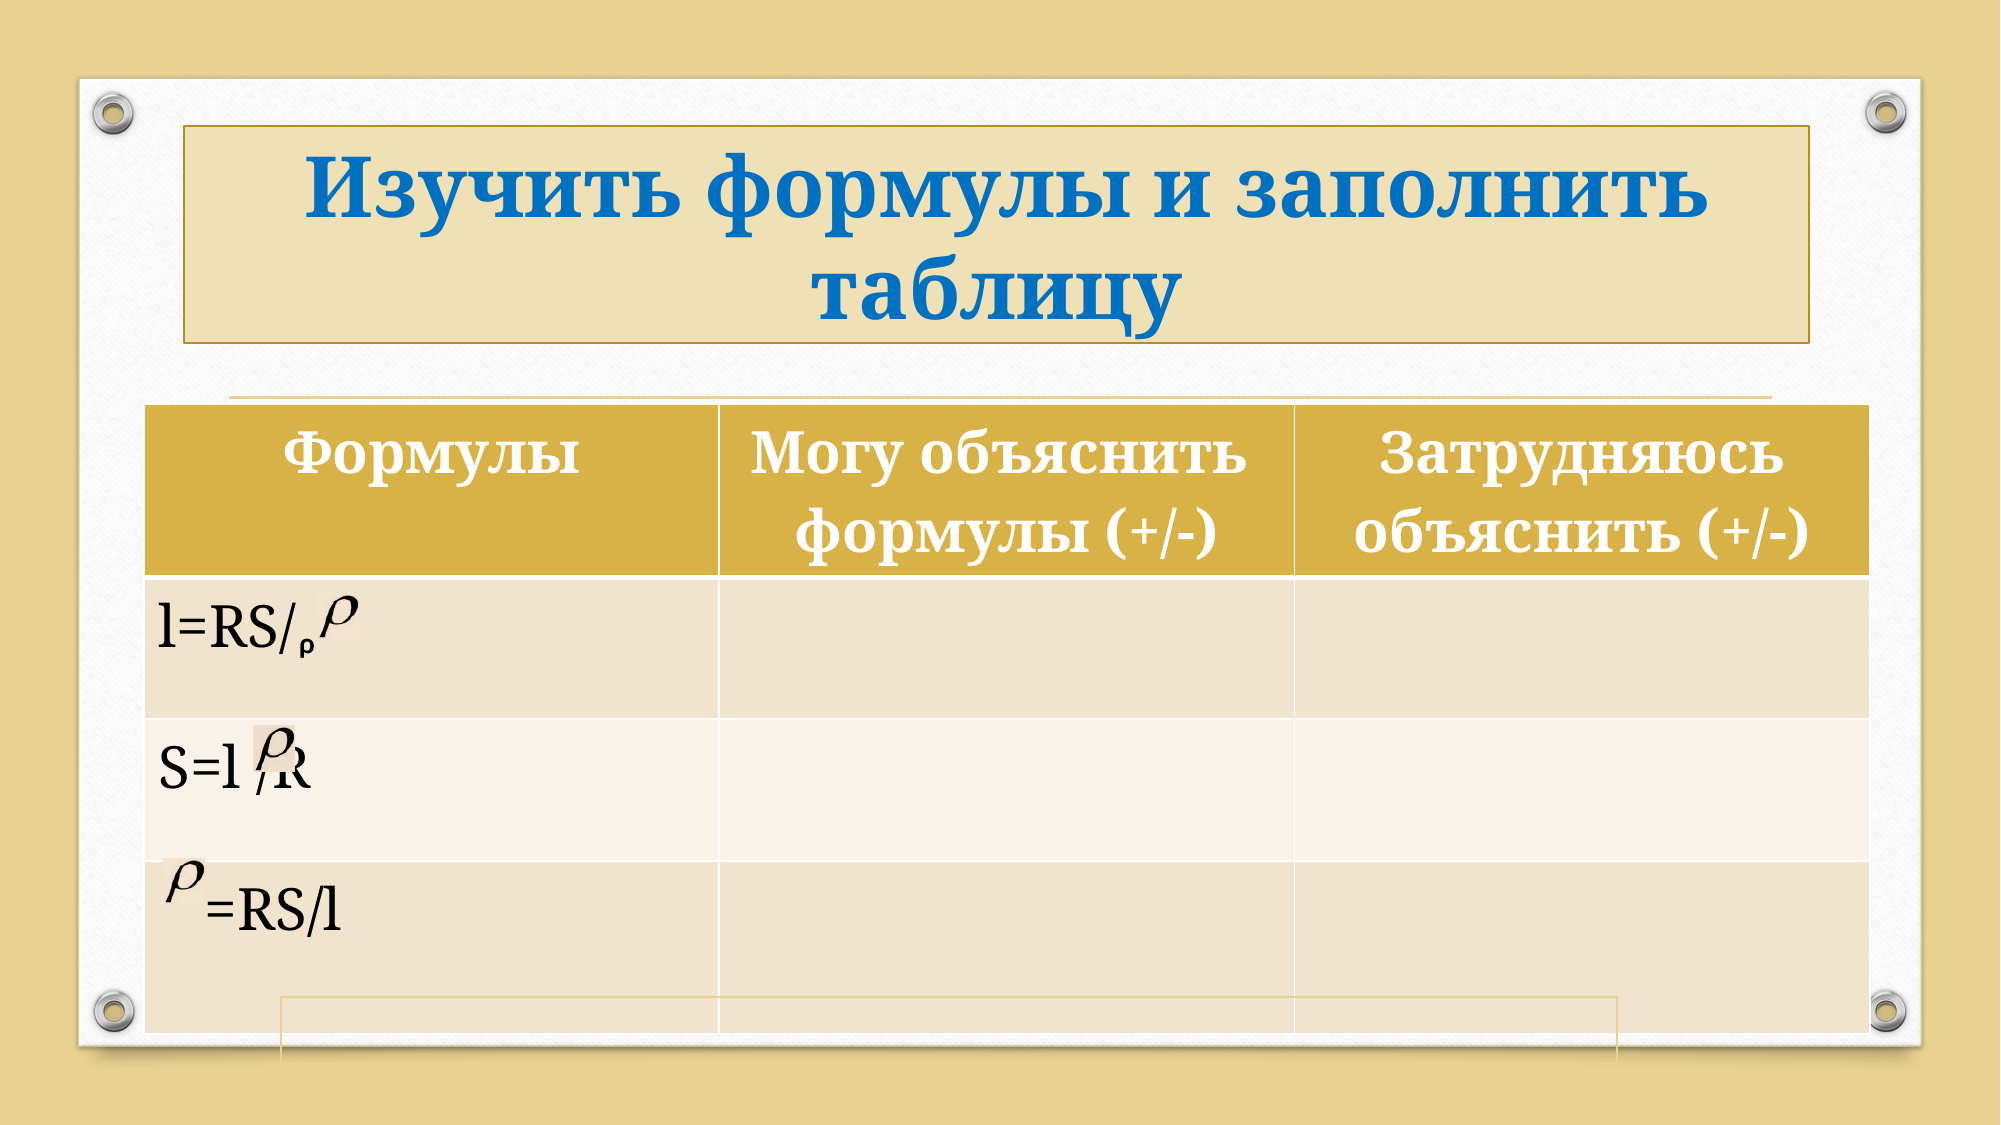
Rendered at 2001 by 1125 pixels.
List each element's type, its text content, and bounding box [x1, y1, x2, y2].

picture [0, 0, 2000, 1125]
title Изучить формулы и заполнить таблицу [184, 125, 1810, 344]
table_header [282, 998, 1616, 1062]
